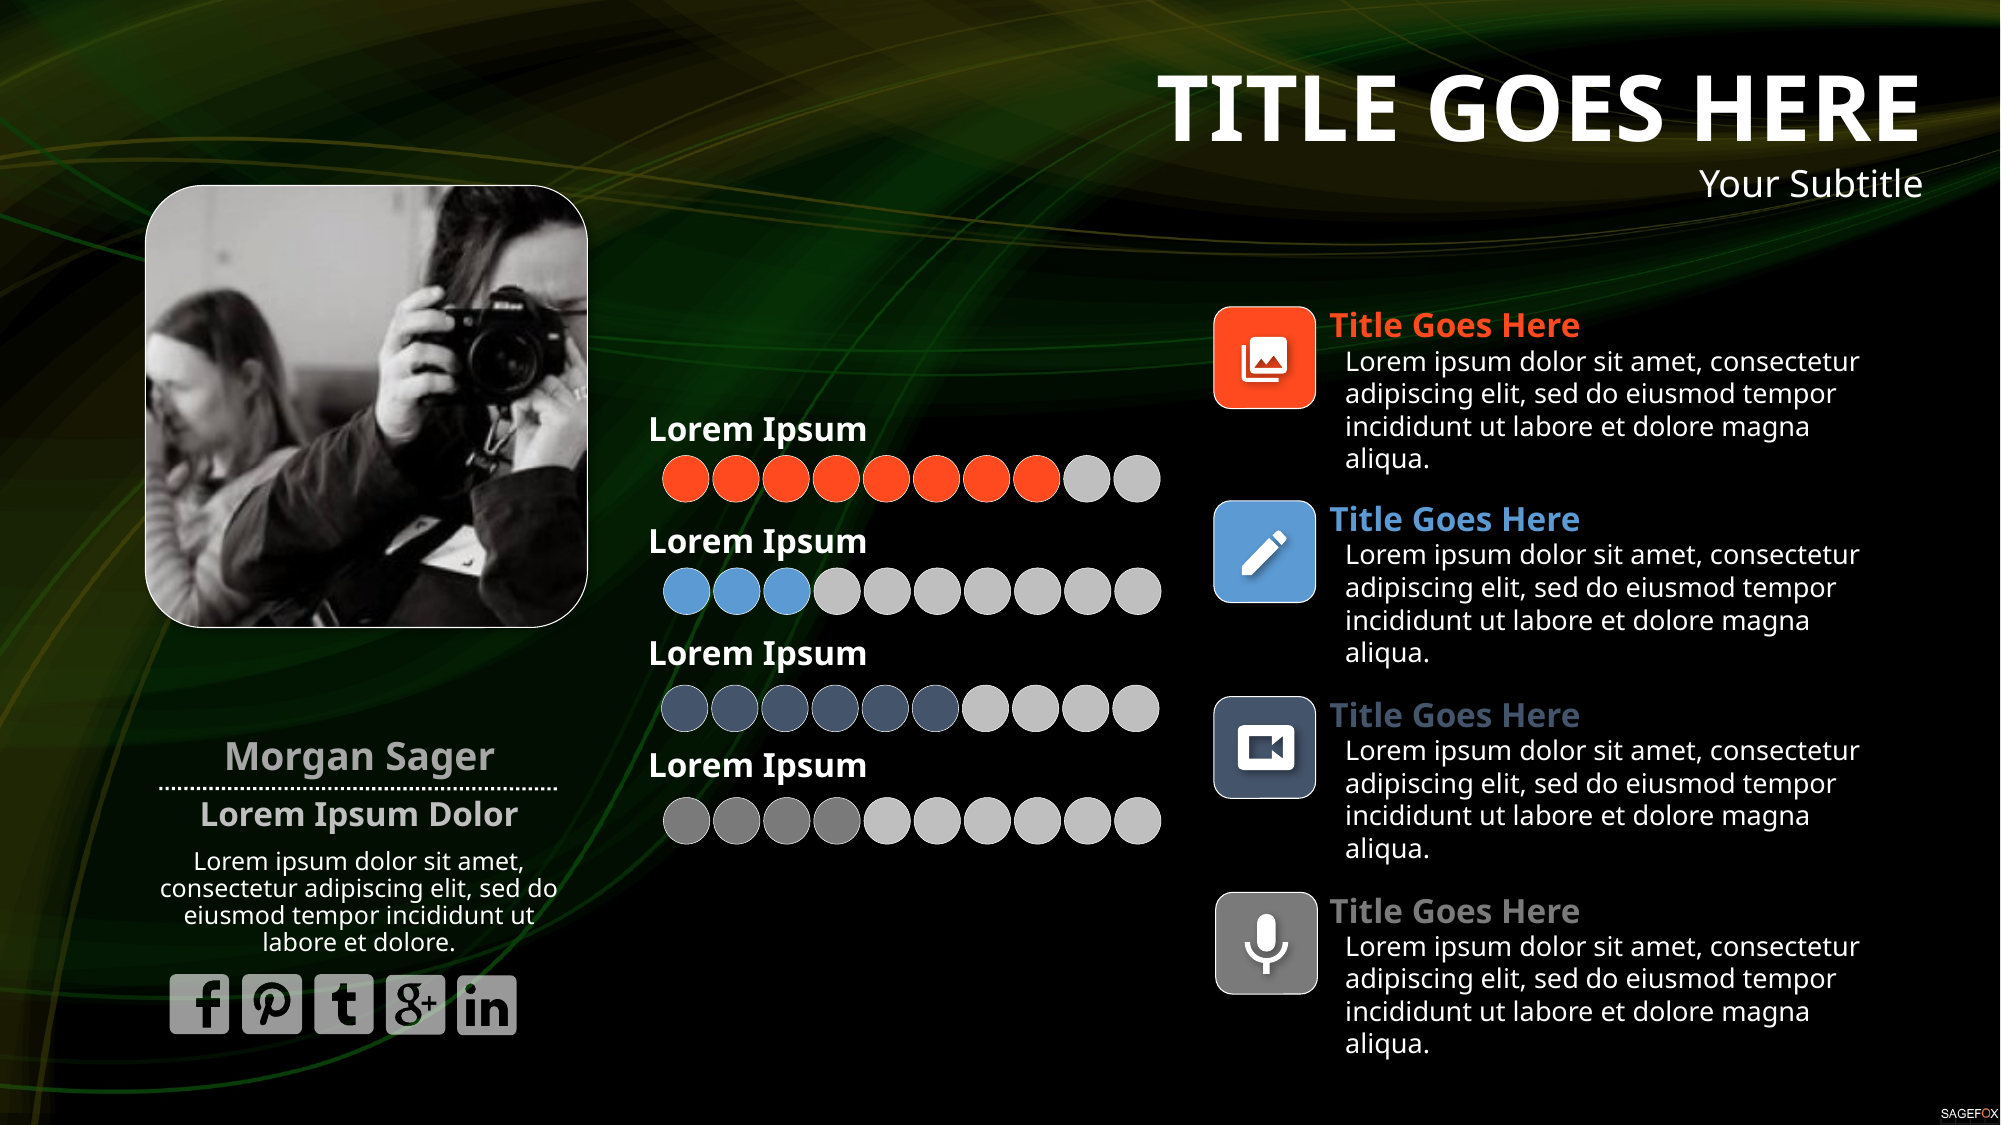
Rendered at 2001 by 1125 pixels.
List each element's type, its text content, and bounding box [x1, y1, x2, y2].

text_box Lorem Ipsum [633, 512, 883, 568]
list Lorem ipsum dolor sit amet, consectetur adipiscing elit, sed do eiusmod tempor incididunt ut labore et dolore. [159, 848, 560, 962]
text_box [1345, 889, 1875, 1028]
text_box Lorem Ipsum [633, 736, 883, 792]
picture [0, 0, 2001, 1125]
list Lorem Ipsum Dolor [184, 794, 535, 837]
text_box Lorem Ipsum [633, 401, 883, 456]
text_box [1345, 498, 1875, 637]
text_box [1213, 500, 1316, 603]
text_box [1213, 306, 1316, 409]
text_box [169, 974, 517, 1036]
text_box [663, 567, 1162, 615]
list Morgan Sager [184, 736, 535, 779]
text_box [1215, 892, 1318, 995]
text_box Lorem Ipsum [633, 624, 883, 680]
text_box TITLE GOES HERE Your Subtitle [1035, 42, 1939, 212]
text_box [663, 797, 1161, 845]
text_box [1345, 304, 1875, 443]
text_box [661, 685, 1160, 732]
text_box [1213, 696, 1316, 799]
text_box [662, 455, 1161, 503]
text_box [1345, 693, 1875, 833]
